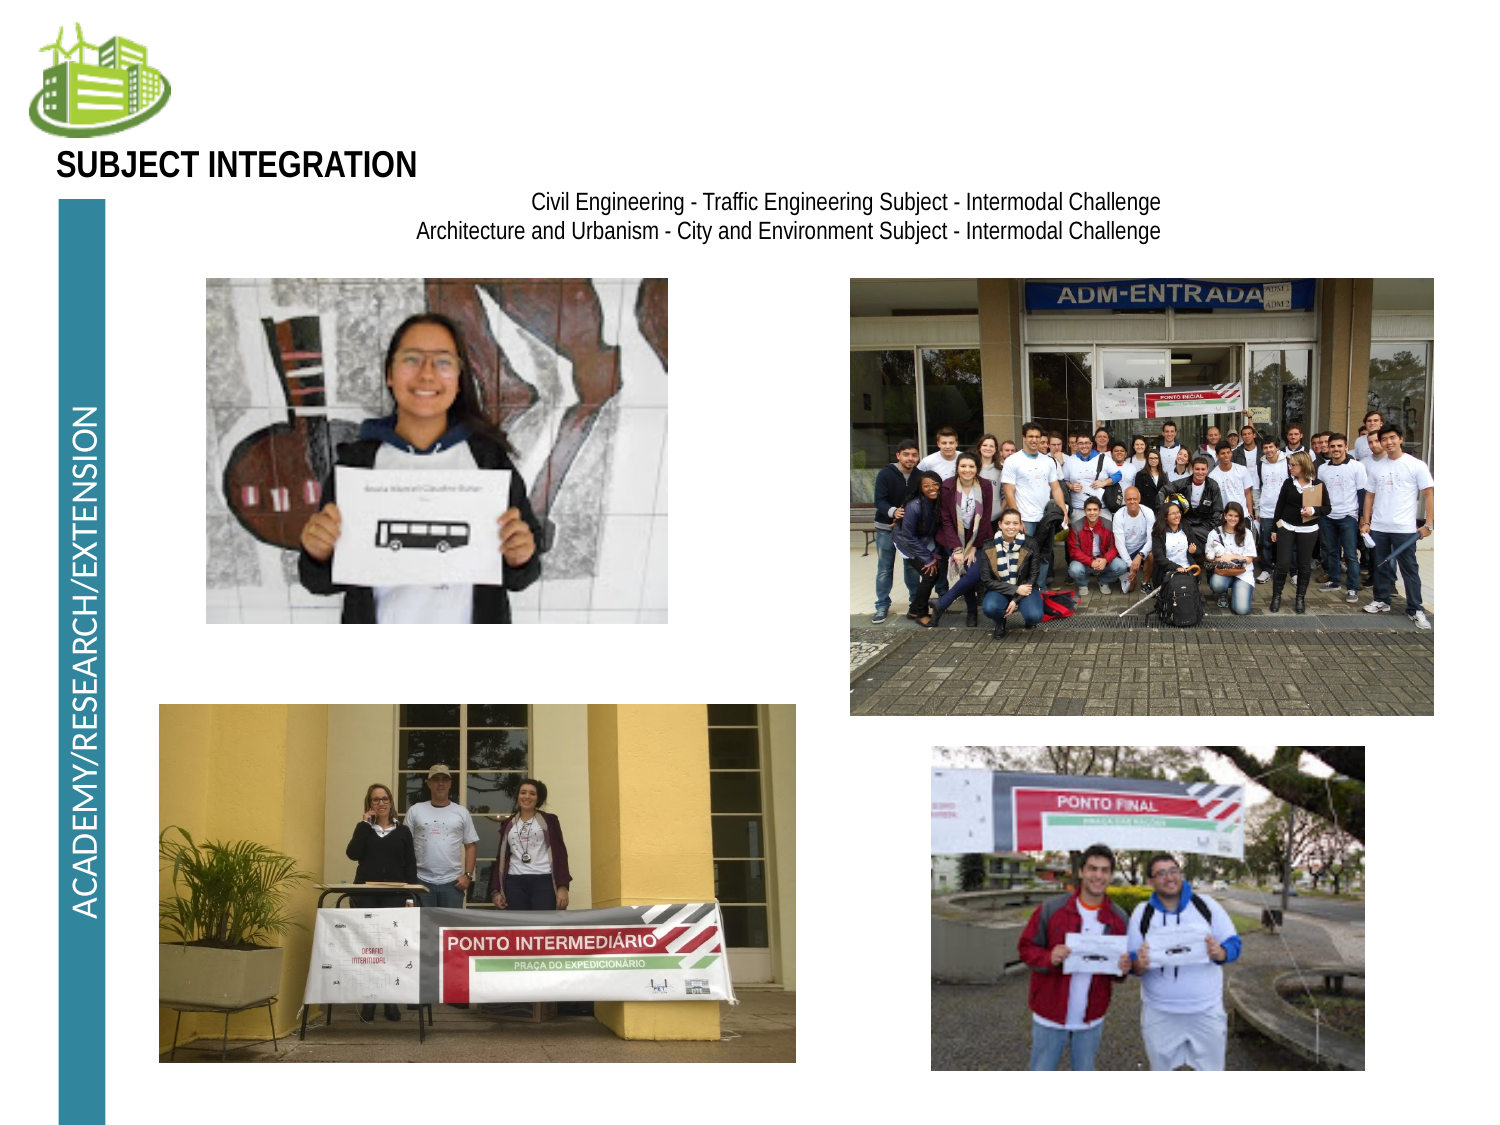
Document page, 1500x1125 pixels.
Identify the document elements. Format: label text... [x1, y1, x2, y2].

text_box ACADEMY/RESEARCH/EXTENSION [56, 197, 107, 1125]
picture [206, 278, 668, 624]
picture [850, 278, 1434, 717]
text_box SUBJECT INTEGRATION Civil Engineering - Traffic Engineering Subject - Intermodal Challenge Architecture and Urbanism - City and Environment Subject - Intermodal Challenge [39, 130, 1180, 285]
picture [931, 746, 1365, 1071]
picture [159, 703, 797, 1063]
picture [29, 22, 171, 138]
